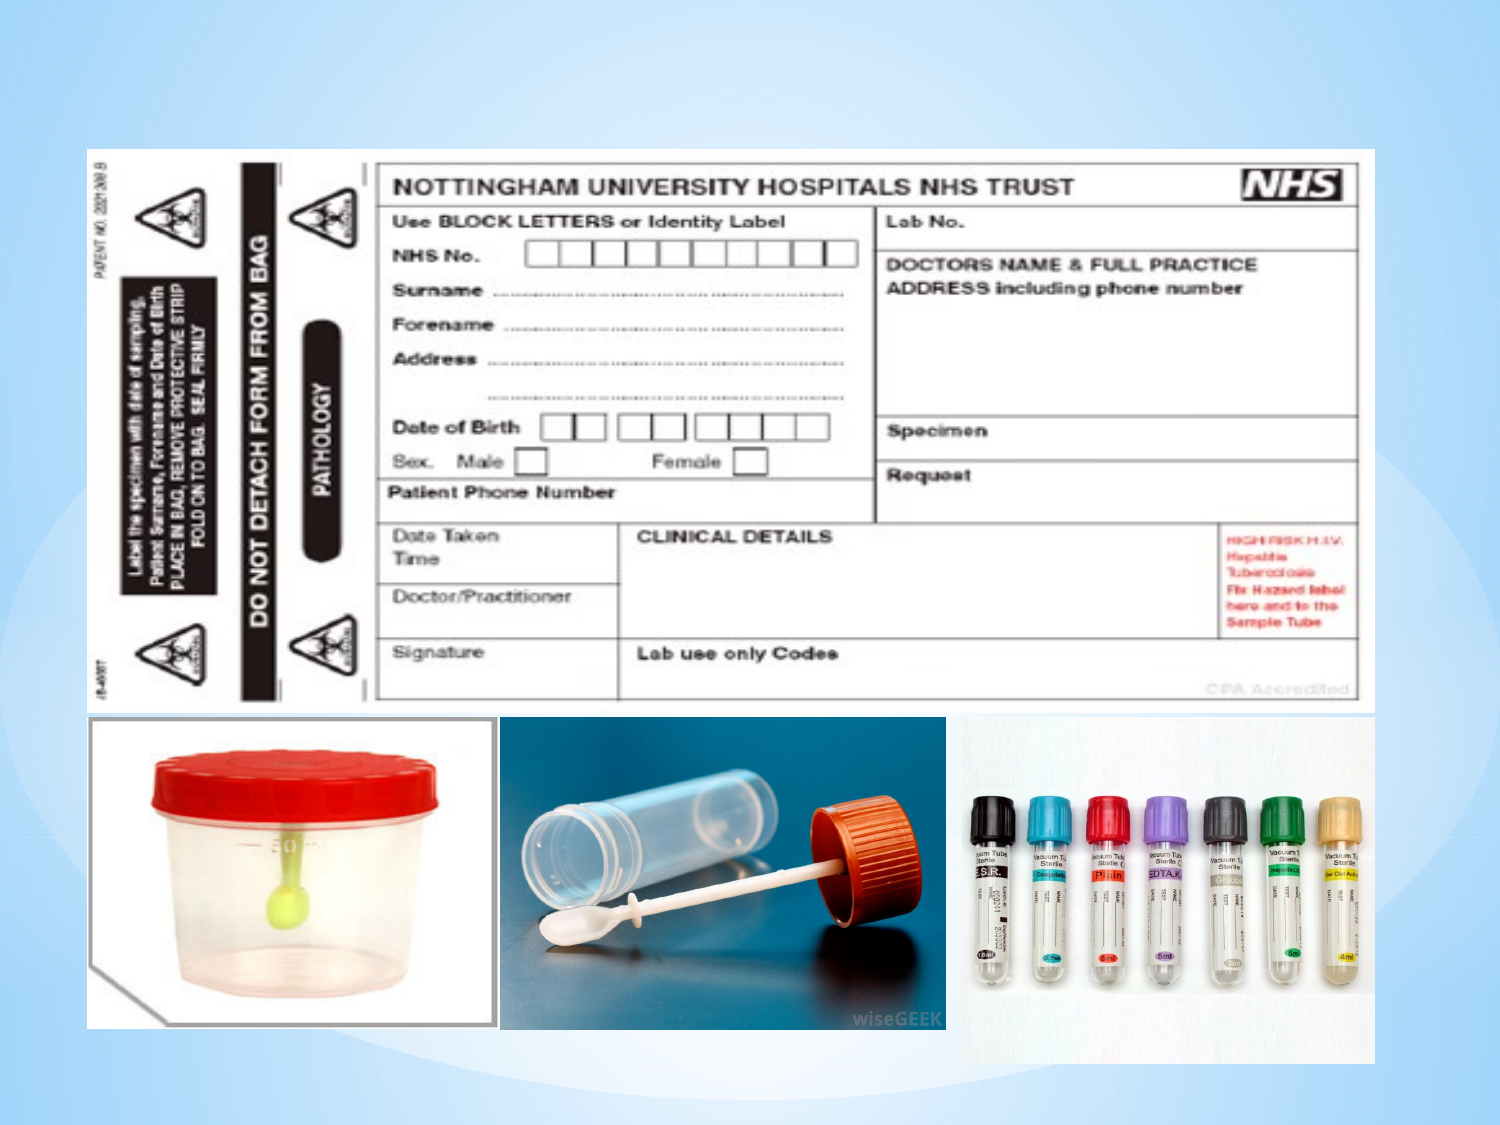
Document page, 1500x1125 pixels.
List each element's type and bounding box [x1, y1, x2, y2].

list [87, 149, 1376, 713]
picture [932, 1012, 940, 1025]
picture [921, 1012, 928, 1025]
picture [87, 717, 922, 1030]
picture [962, 717, 1376, 1065]
